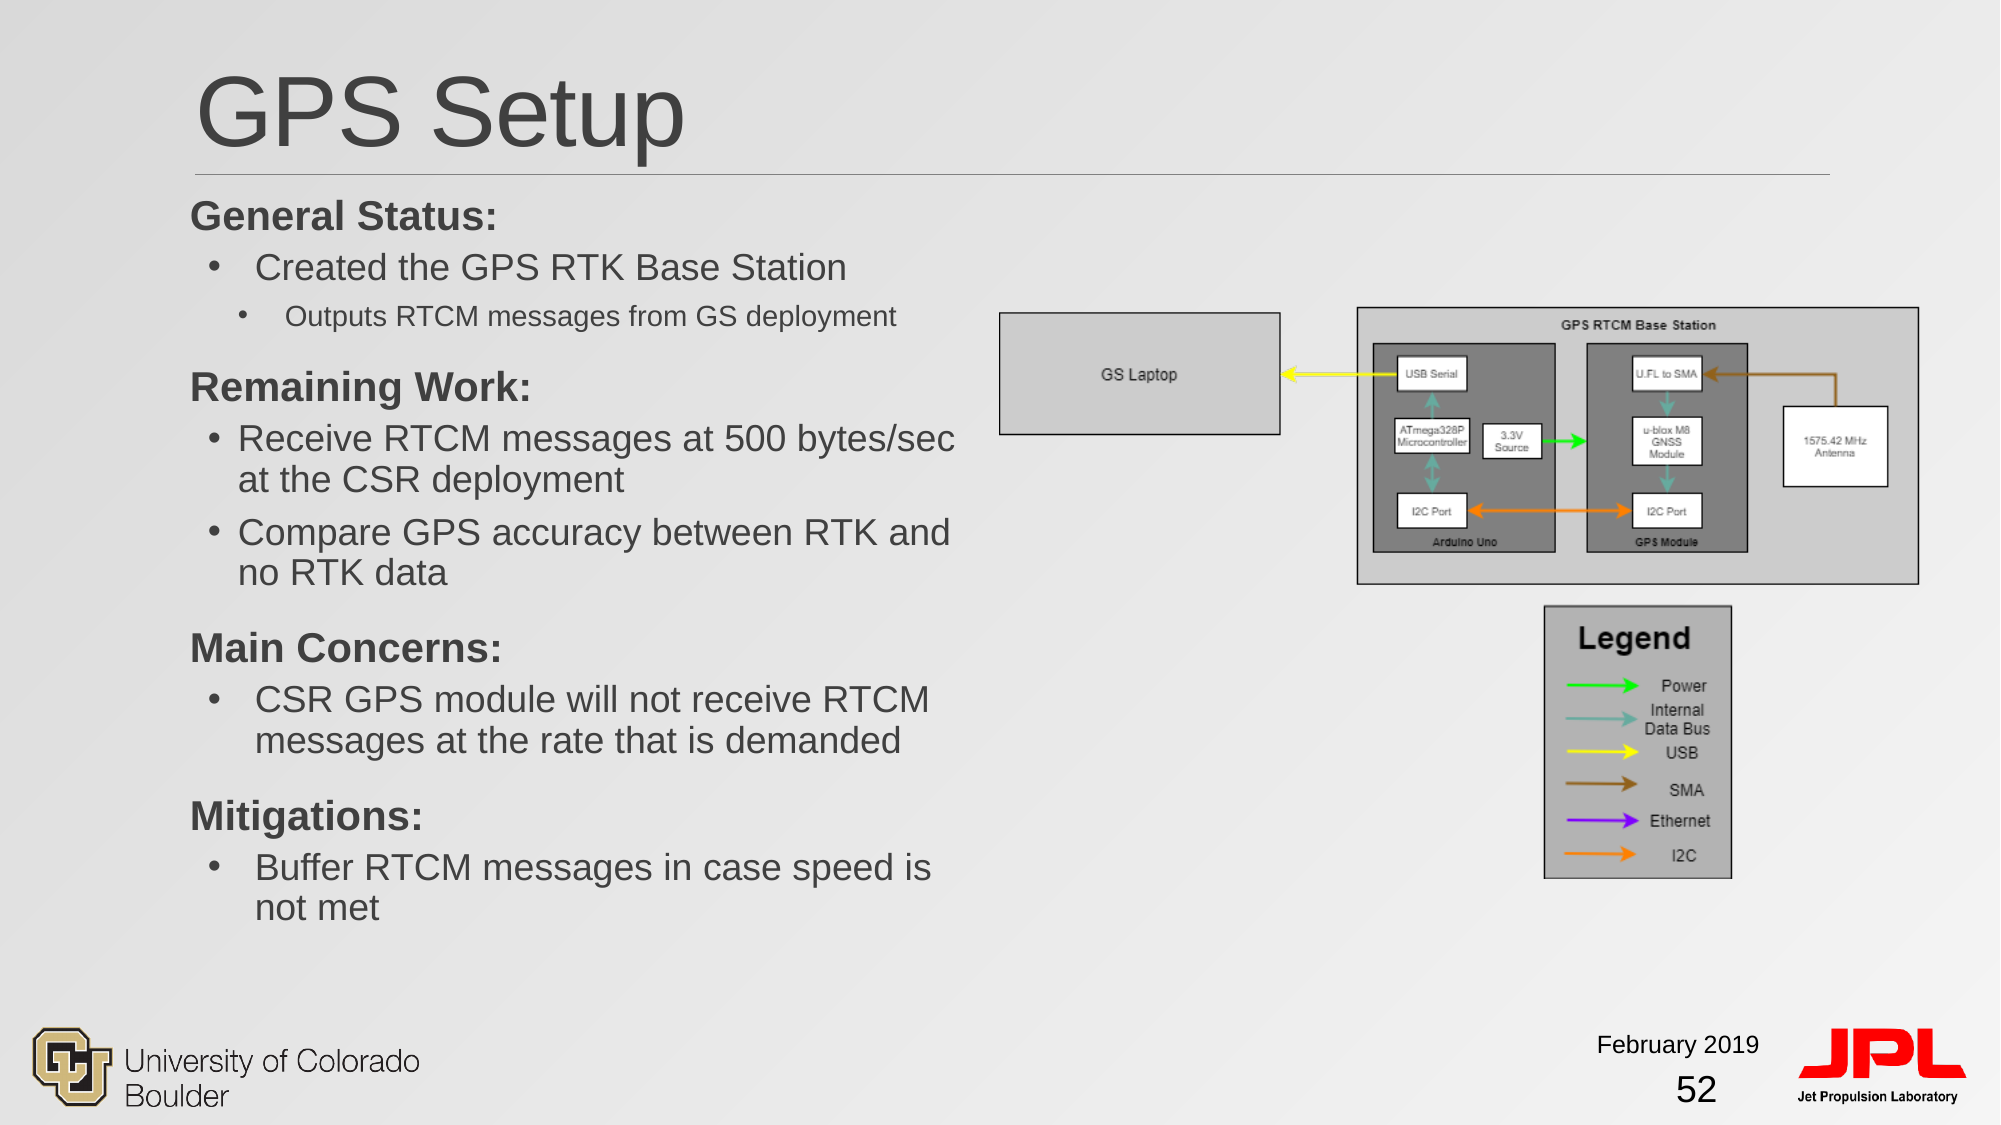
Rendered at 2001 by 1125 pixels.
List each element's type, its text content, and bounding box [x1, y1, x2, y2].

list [998, 278, 2000, 879]
picture [1795, 1027, 2001, 1107]
picture [32, 1027, 419, 1107]
text_box General Status: Created the GPS RTK Base Station Outputs RTCM messages from GS deployment Remaining Work: Receive RTCM messages at 500 bytes/sec at the CSR deployment Compare GPS accuracy between RTK and no RTK data Main Concerns: CSR GPS module will not receive RTCM messages at the rate that is demanded Mitigations: Buffer RTCM messages in case speed is not met [174, 187, 974, 1028]
title GPS Setup [180, 47, 1830, 175]
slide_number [1566, 1021, 1775, 1056]
slide_number 52 [1661, 1058, 1775, 1118]
